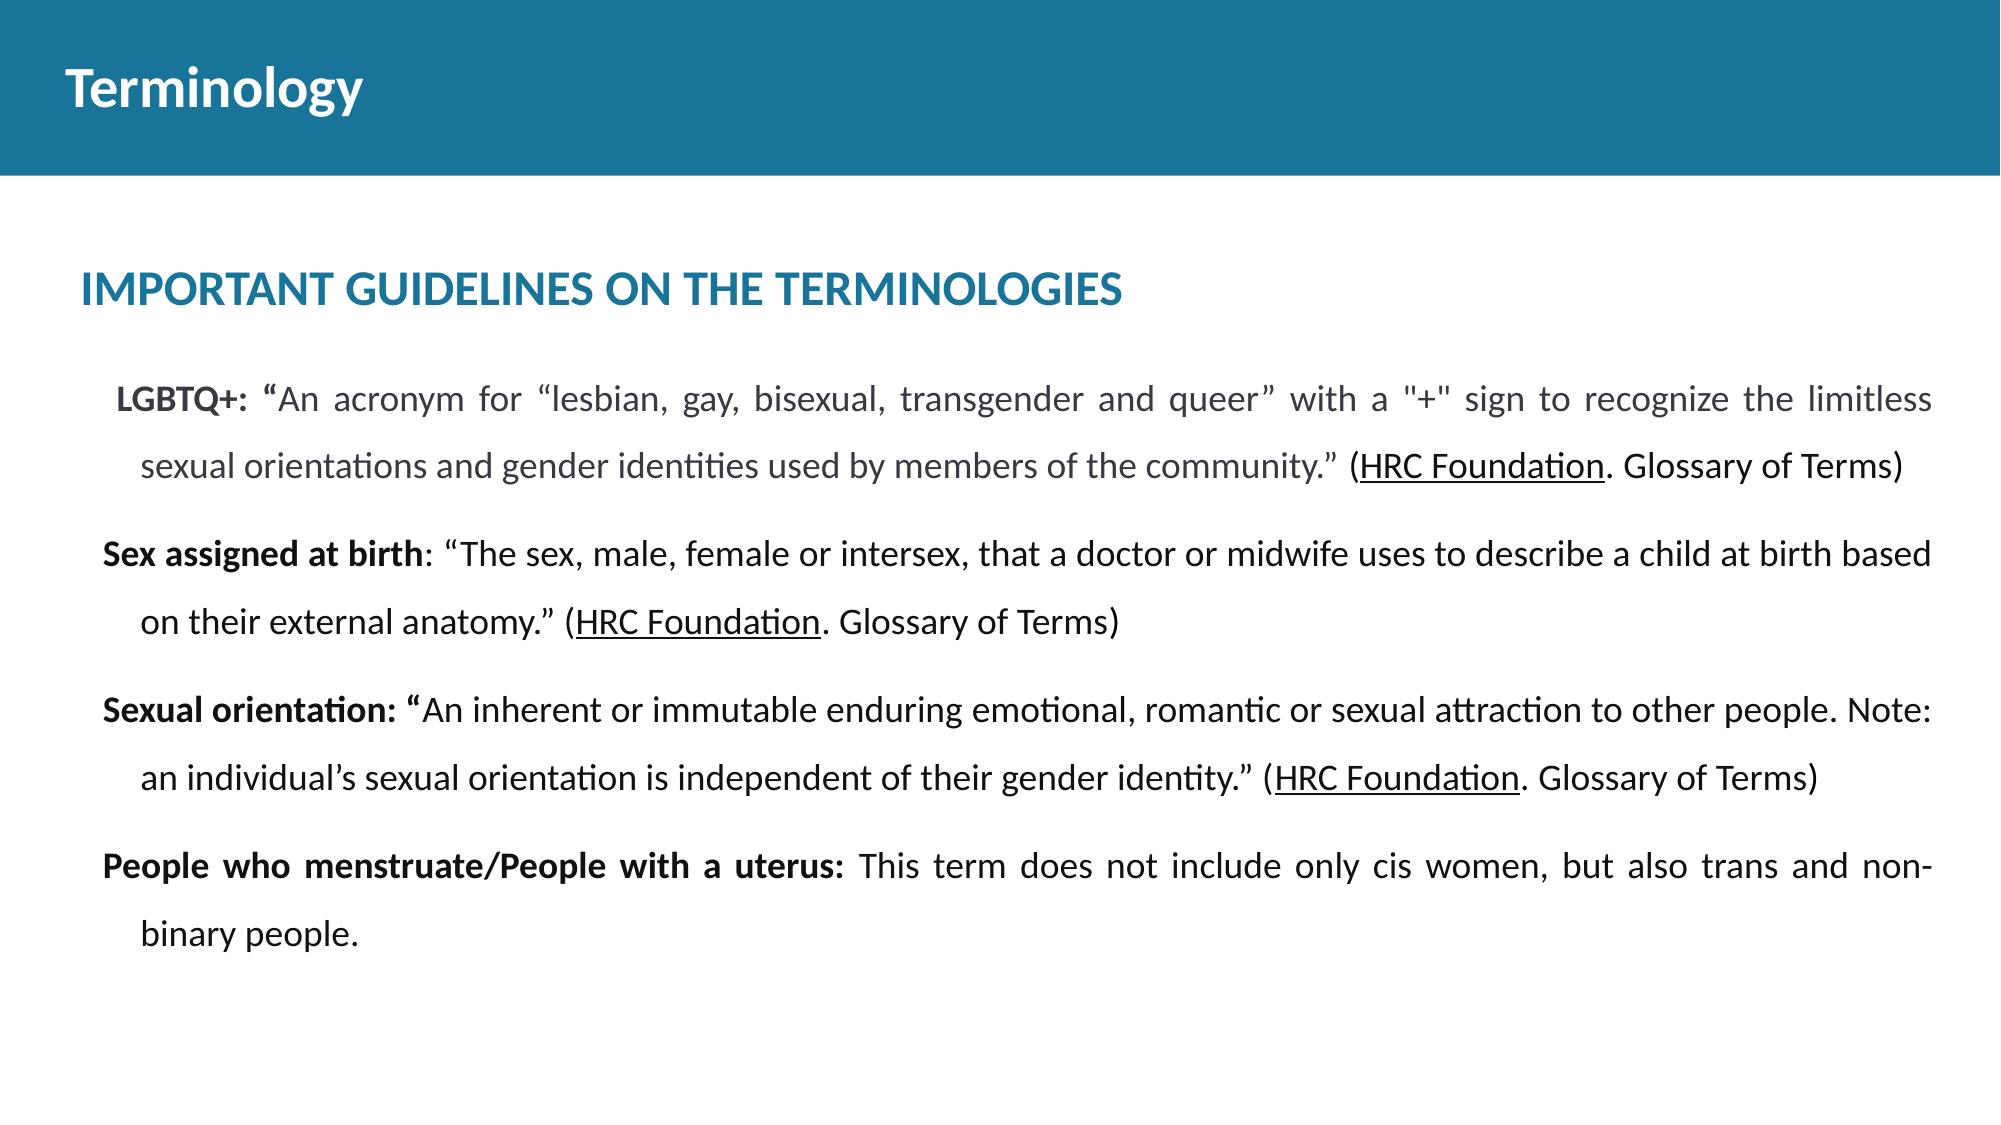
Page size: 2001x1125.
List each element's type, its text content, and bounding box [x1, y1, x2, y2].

text_box IMPORTANT GUIDELINES ON THE TERMINOLOGIES [65, 248, 1374, 324]
list LGBTQ+: “An acronym for “lesbian, gay, bisexual, transgender and queer” with a "+" sign to recognize the limitless sexual orientations and gender identities used by members of the community.” (HRC Foundation. Glossary of Terms) Sex assigned at birth: “The sex, male, female or intersex, that a doctor or midwife uses to describe a child at birth based on their external anatomy.” (HRC Foundation. Glossary of Terms) Sexual orientation: “An inherent or immutable enduring emotional, romantic or sexual attraction to other people. Note: an individual’s sexual orientation is independent of their gender identity.” (HRC Foundation. Glossary of Terms) People who menstruate/People with a uterus: This term does not include only cis women, but also trans and non-binary people. [65, 351, 1935, 1022]
title Terminology [65, 28, 1935, 140]
